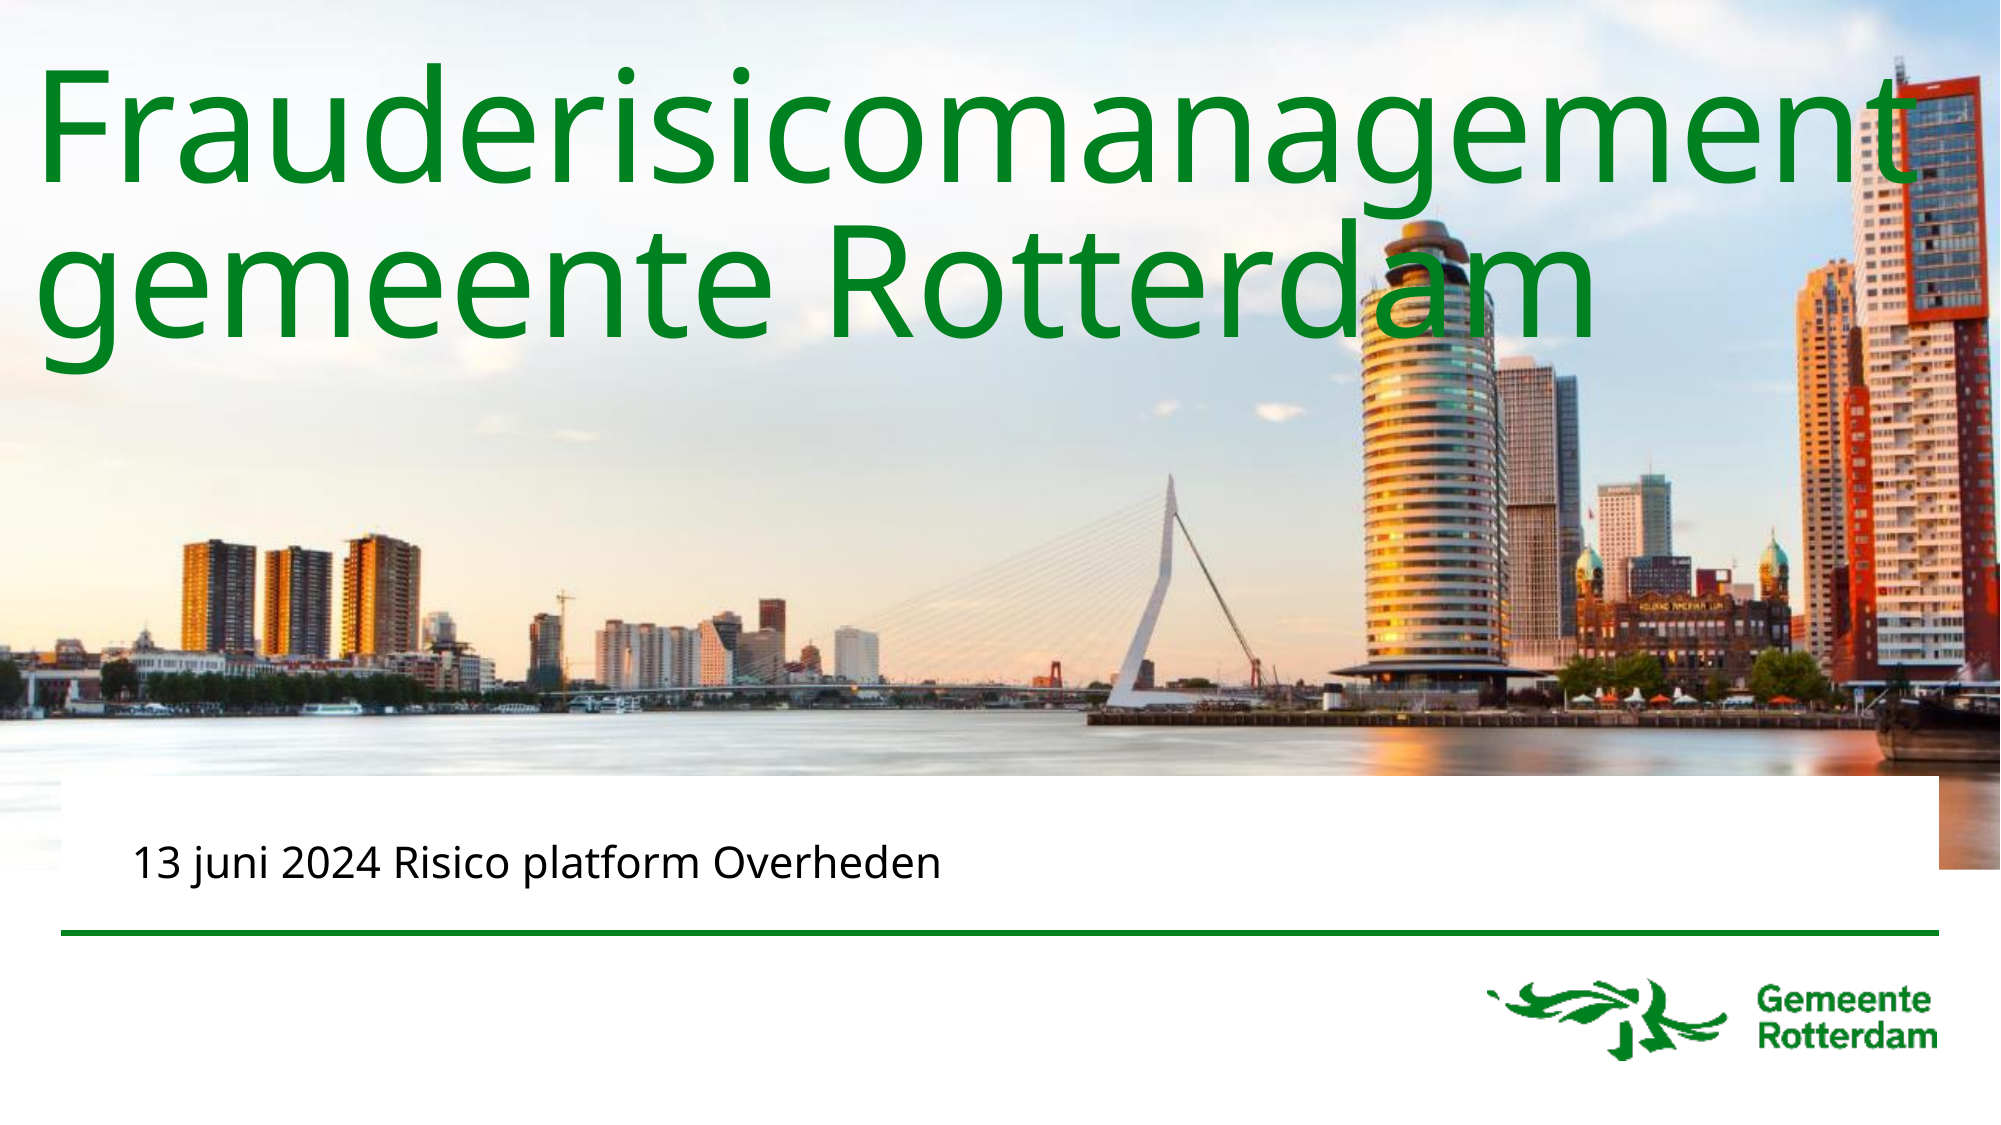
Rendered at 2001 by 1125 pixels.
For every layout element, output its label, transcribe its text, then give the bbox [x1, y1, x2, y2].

picture [1487, 978, 1937, 1061]
picture [0, 0, 2000, 870]
subtitle 13 juni 2024 Risico platform Overheden [131, 870, 1869, 884]
